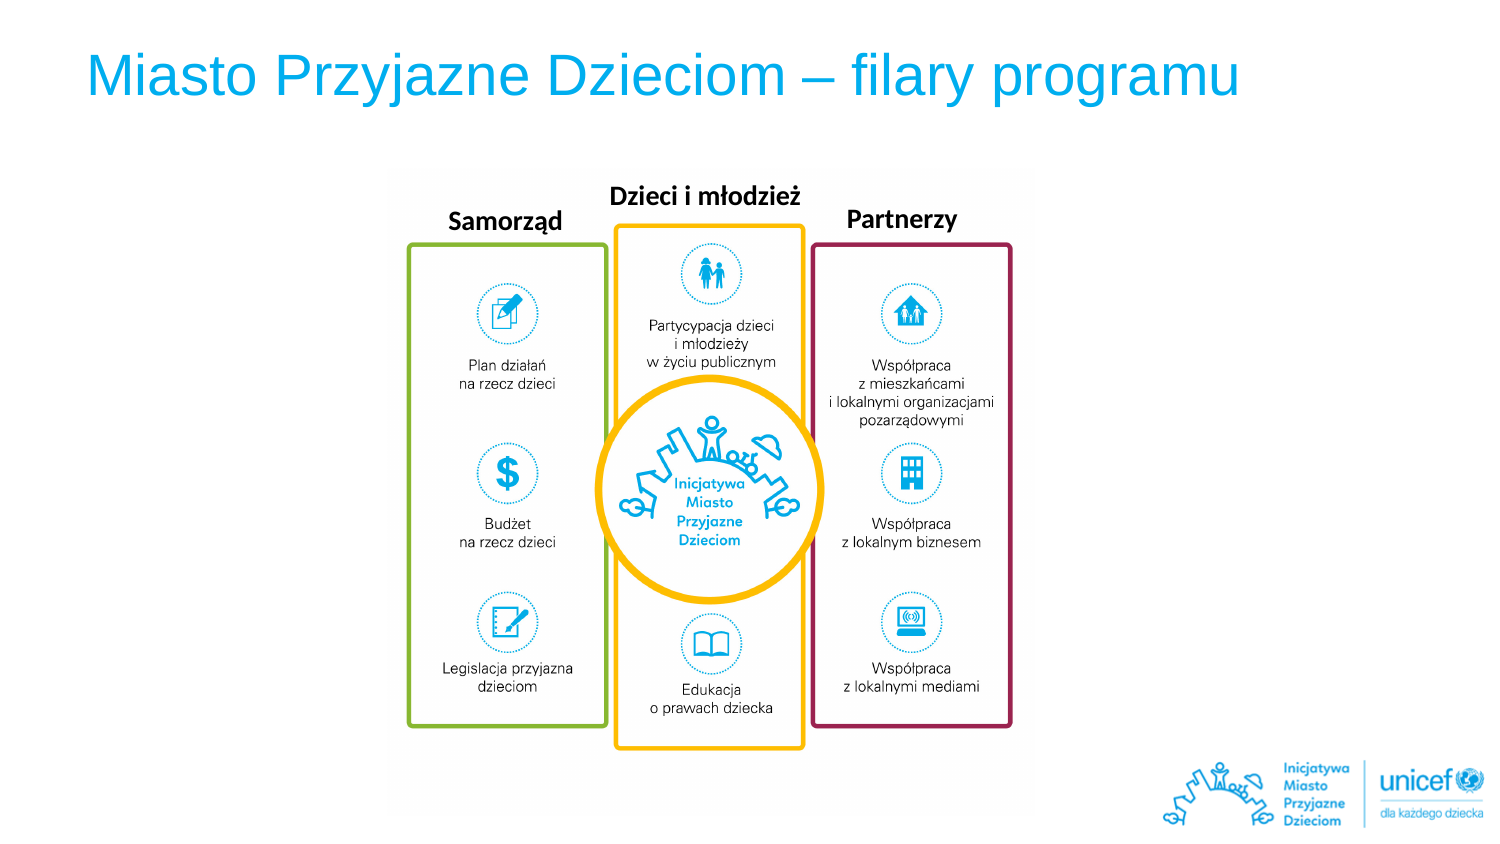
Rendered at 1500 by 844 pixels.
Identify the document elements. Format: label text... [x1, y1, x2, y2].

text_box Miasto Przyjazne Dzieciom – filary programu [86, 45, 1387, 186]
picture [1147, 746, 1500, 843]
picture [387, 168, 1035, 816]
